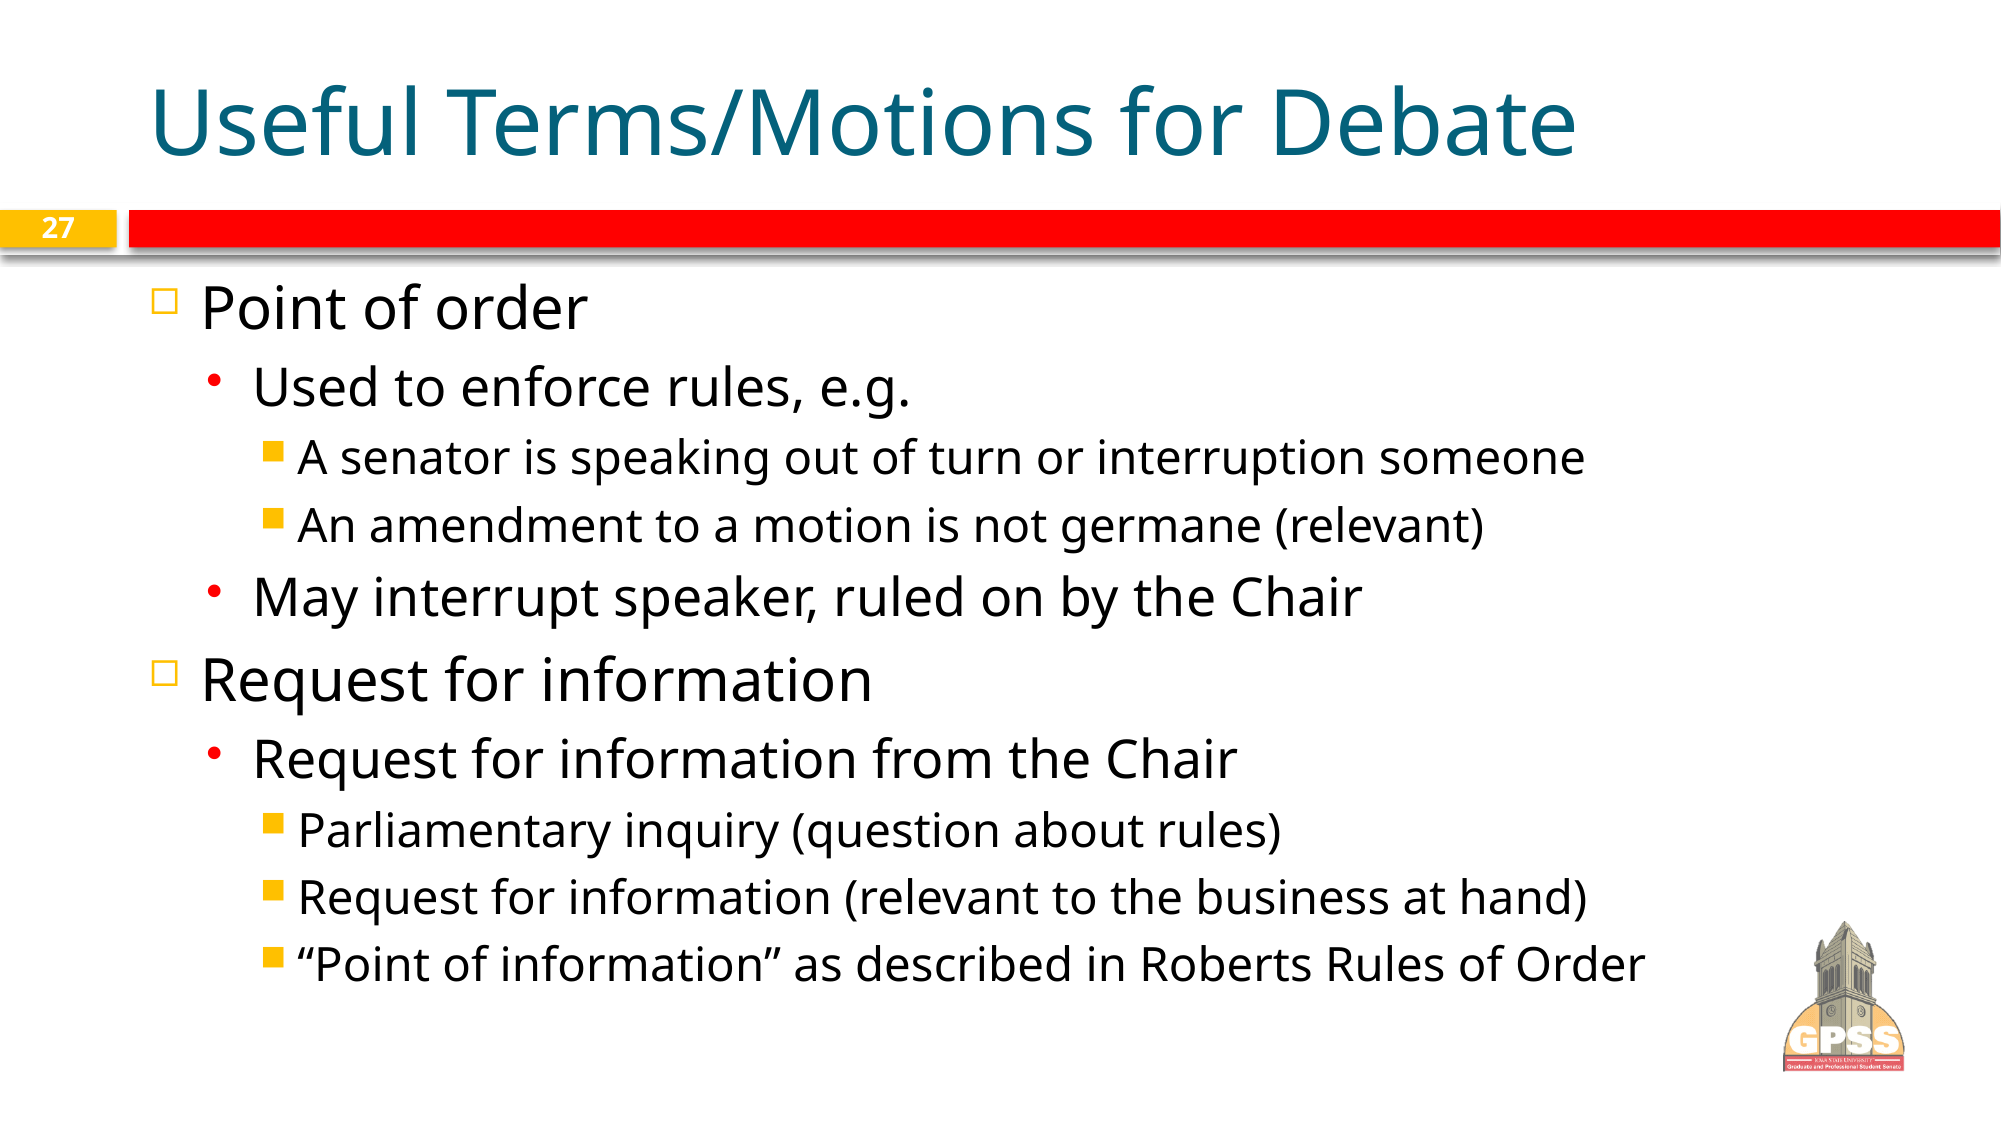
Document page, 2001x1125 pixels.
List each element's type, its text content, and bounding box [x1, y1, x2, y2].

title Useful Terms/Motions for Debate [133, 37, 1918, 200]
slide_number 27 [0, 208, 117, 249]
picture [1782, 921, 1905, 1072]
list Point of order Used to enforce rules, e.g. A senator is speaking out of turn or interruption someone An amendment to a motion is not germane (relevant) May interrupt speaker, ruled on by the Chair Request for information Request for information from the Chair Parliamentary inquiry (question about rules) Request for information (relevant to the business at hand) “Point of information” as described in Roberts Rules of Order [133, 262, 1918, 1000]
